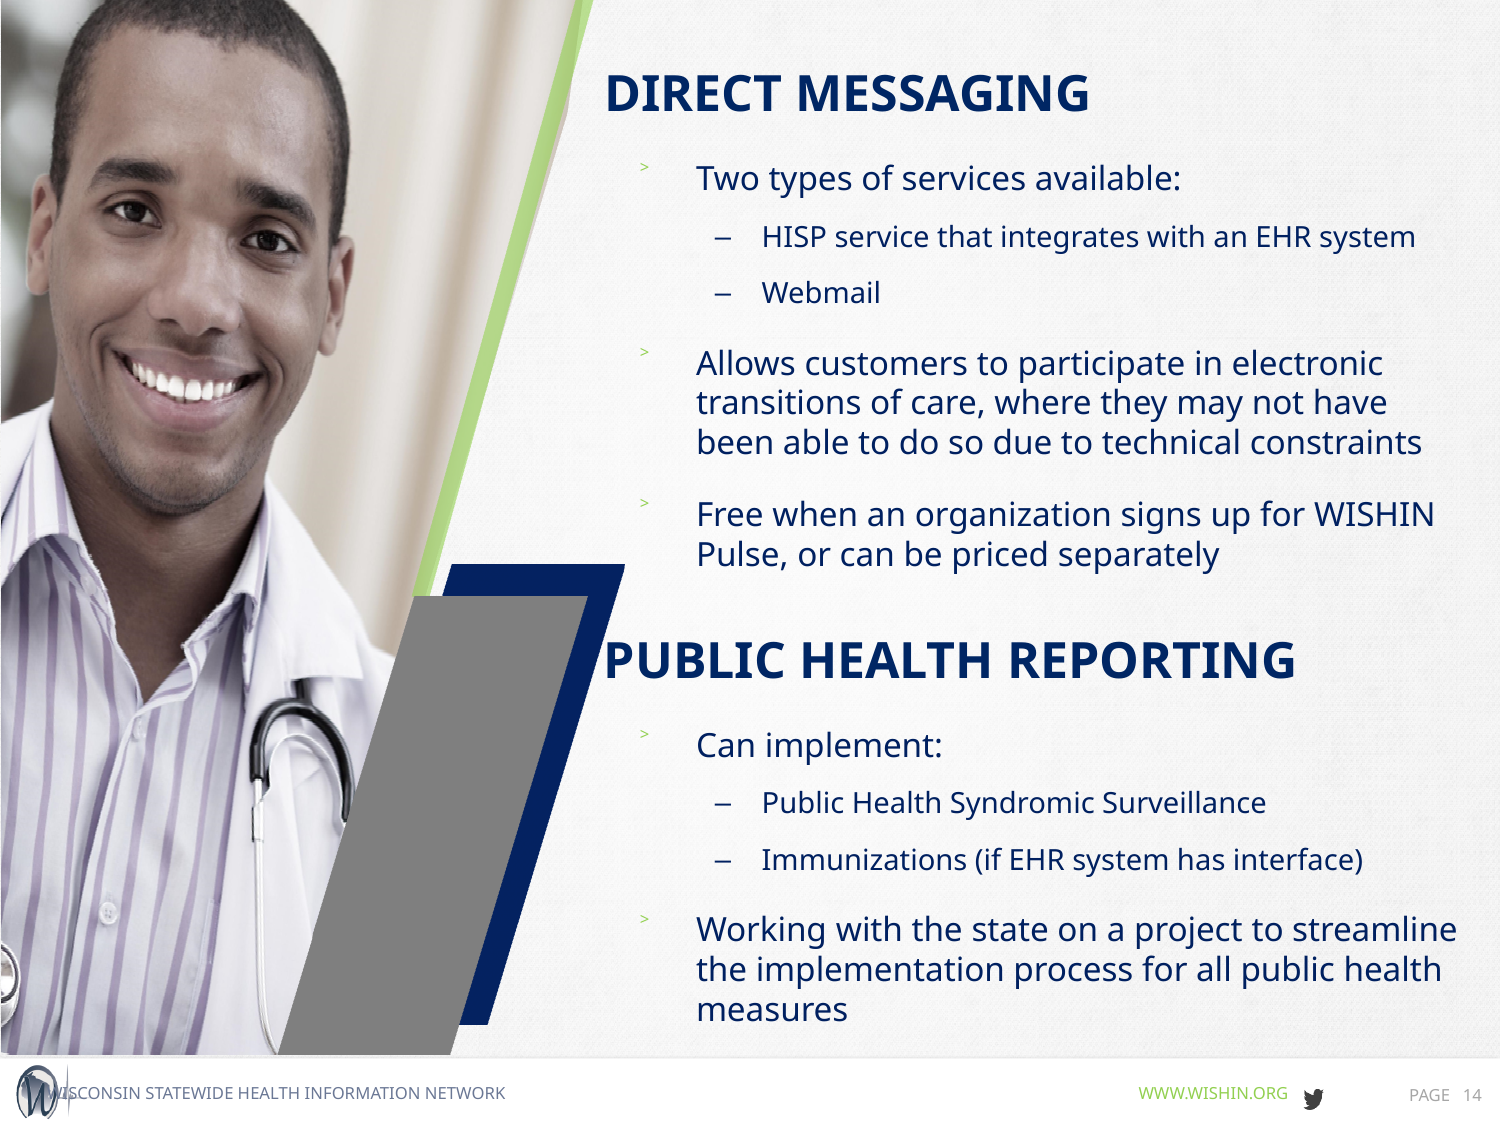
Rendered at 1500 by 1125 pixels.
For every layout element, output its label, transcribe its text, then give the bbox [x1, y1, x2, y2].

text_box Public Health Reporting [589, 599, 1488, 716]
text_box Can implement: Public Health Syndromic Surveillance Immunizations (if EHR system has interface) Working with the state on a project to streamline the implementation process for all public health measures [549, 716, 1488, 1113]
title Direct Messaging [589, 33, 1488, 149]
picture [14, 1064, 102, 1122]
text_box Two types of services available: HISP service that integrates with an EHR system Webmail Allows customers to participate in electronic transitions of care, where they may not have been able to do so due to technical constraints Free when an organization signs up for WISHIN Pulse, or can be priced separately [549, 149, 1488, 658]
slide_number Page 14 [1364, 1064, 1497, 1125]
picture [0, 0, 1500, 1058]
